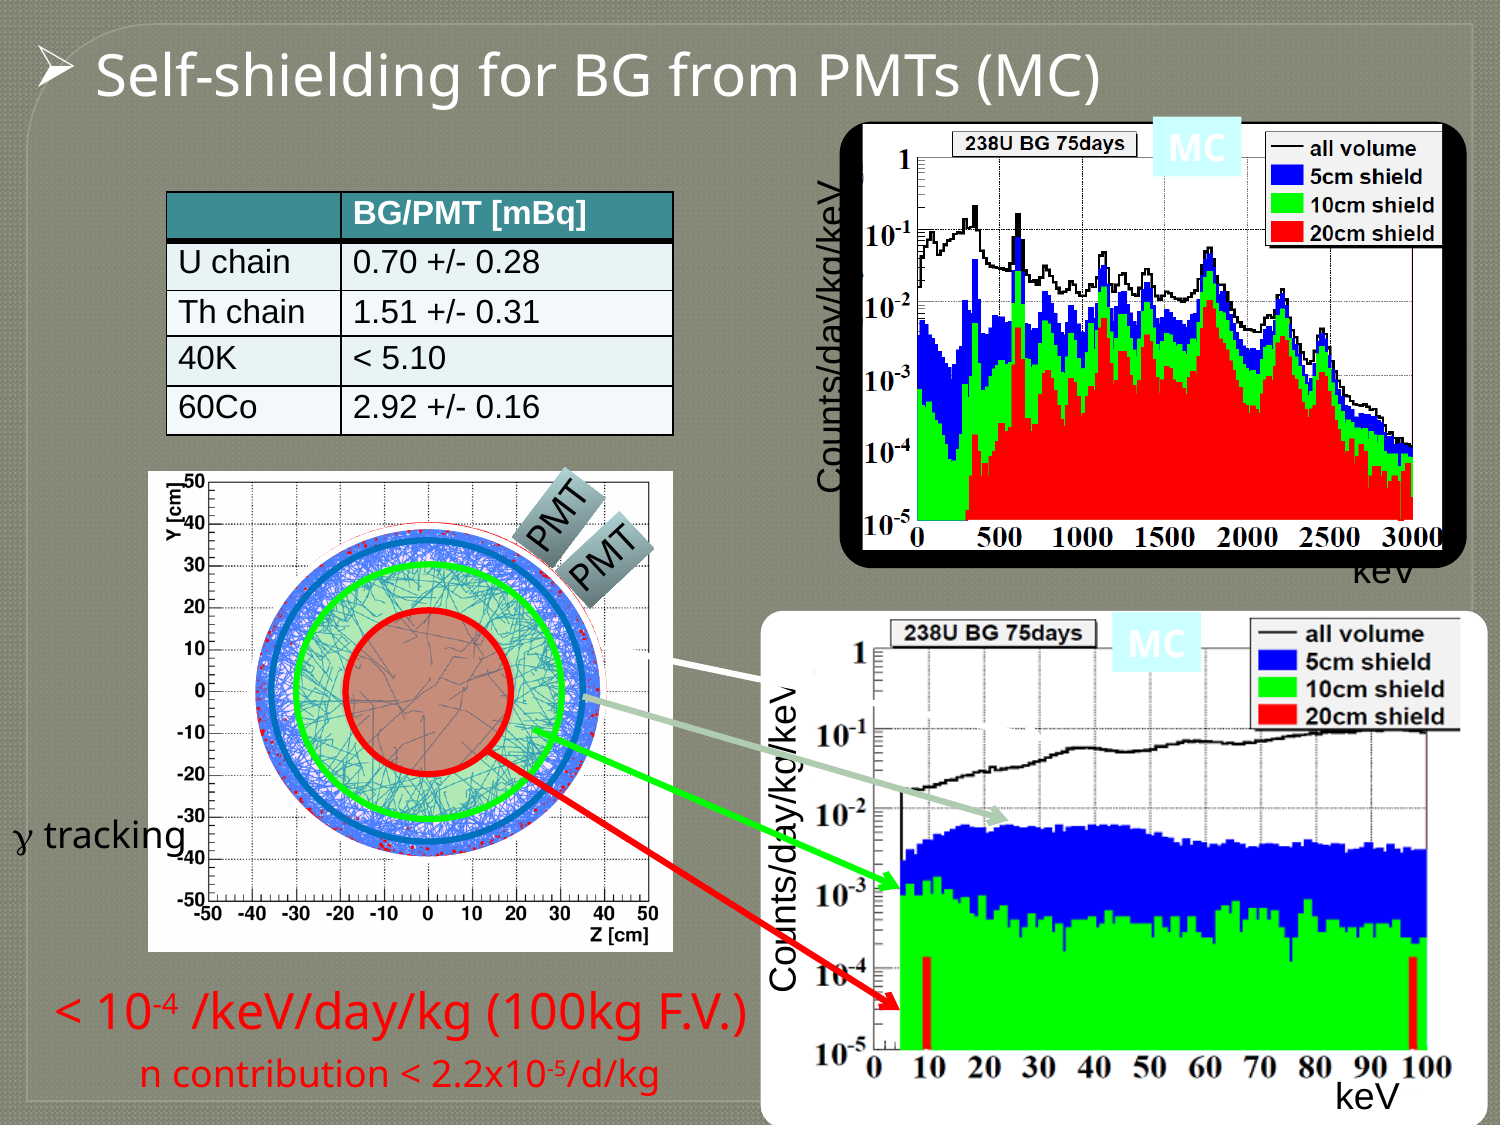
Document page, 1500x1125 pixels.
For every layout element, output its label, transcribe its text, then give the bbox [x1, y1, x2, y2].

table_cell < 5.10 [342, 337, 672, 385]
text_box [148, 471, 674, 952]
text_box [582, 696, 1009, 821]
table_header BG/PMT [mBq] [342, 193, 672, 238]
table_cell 0.70 +/- 0.28 [342, 244, 672, 290]
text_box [533, 728, 901, 889]
table_cell Th chain [167, 291, 340, 335]
text_box g tracking [0, 803, 141, 864]
table_cell 2.92 +/- 0.16 [342, 387, 672, 434]
text_box Self-shielding for BG from PMTs (MC) [18, 31, 1116, 116]
table_cell U chain [167, 244, 340, 290]
text_box n contribution < 2.2x10-5/d/kg [124, 1042, 686, 1103]
text_box MC [1152, 116, 1242, 123]
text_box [798, 124, 1464, 592]
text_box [750, 612, 1486, 1125]
table_cell 1.51 +/- 0.31 [342, 291, 672, 335]
table_cell 40K [167, 337, 340, 385]
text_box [486, 749, 901, 1011]
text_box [603, 646, 1046, 740]
text_box < 10-4 /keV/day/kg (100kg F.V.) [39, 972, 743, 1047]
table_cell 60Co [167, 387, 340, 434]
table_header [167, 193, 340, 238]
